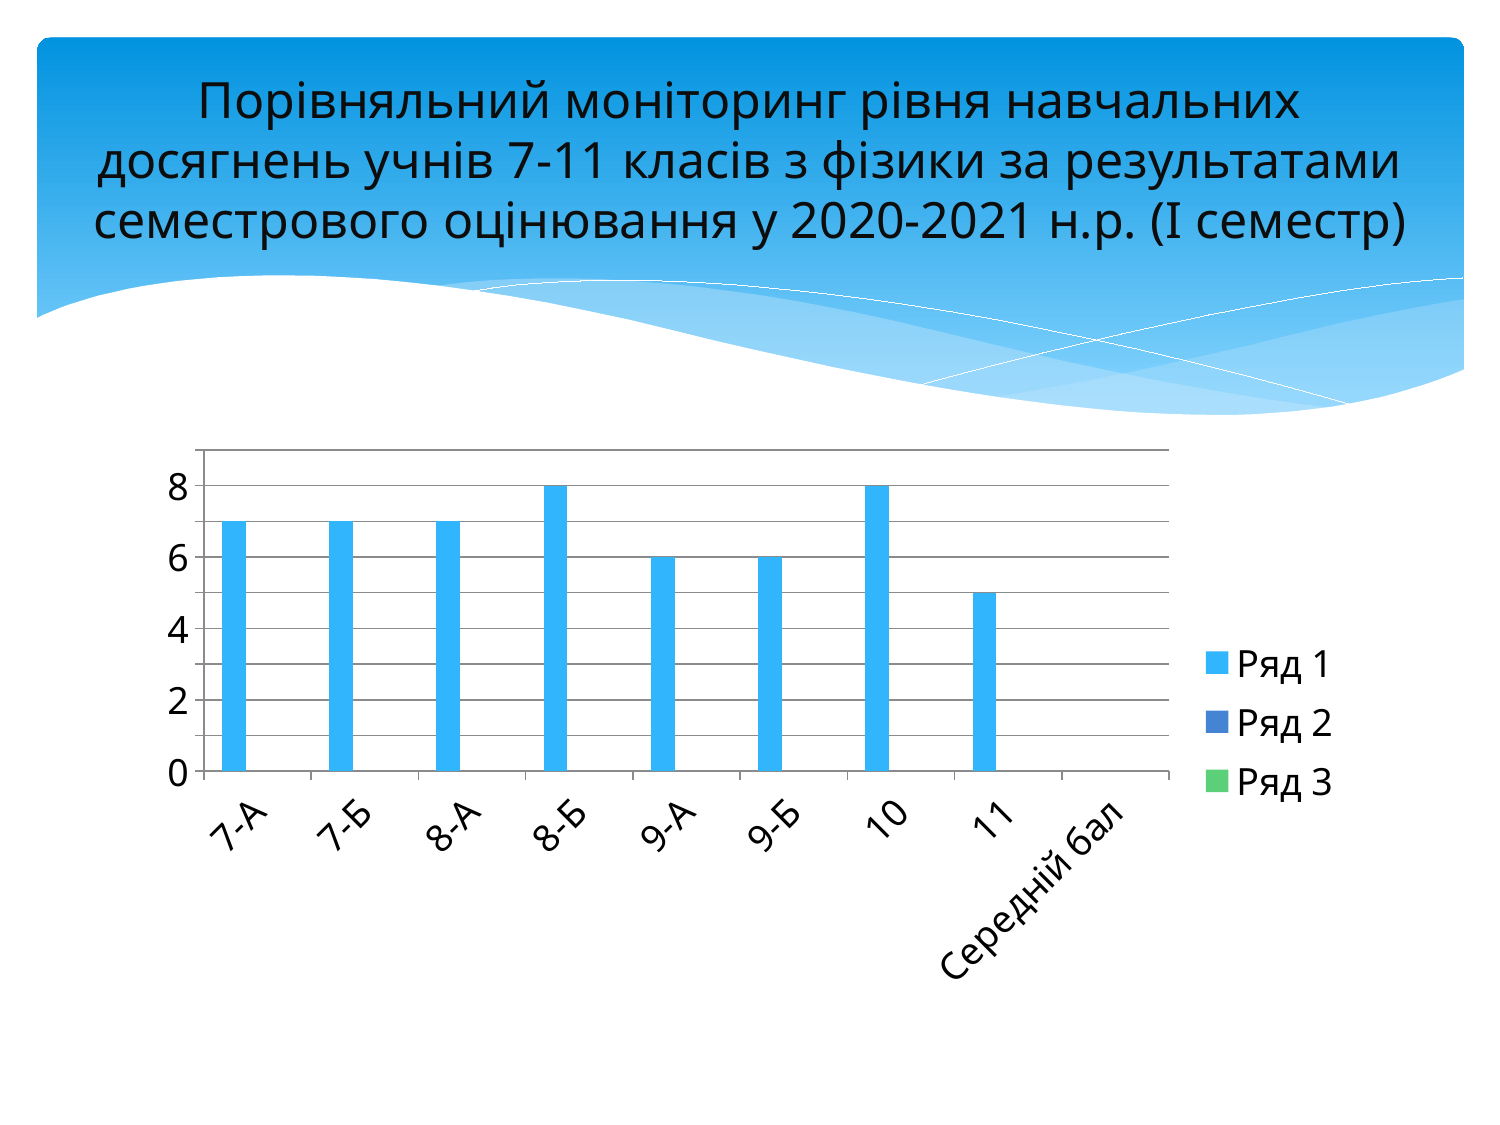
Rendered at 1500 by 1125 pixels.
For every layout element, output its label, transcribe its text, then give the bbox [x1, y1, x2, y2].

chart [142, 438, 1359, 1006]
title Порівняльний моніторинг рівня навчальних досягнень учнів 7-11 класів з фізики за результатами семестрового оцінювання у 2020-2021 н.р. (І семестр) [75, 55, 1425, 261]
